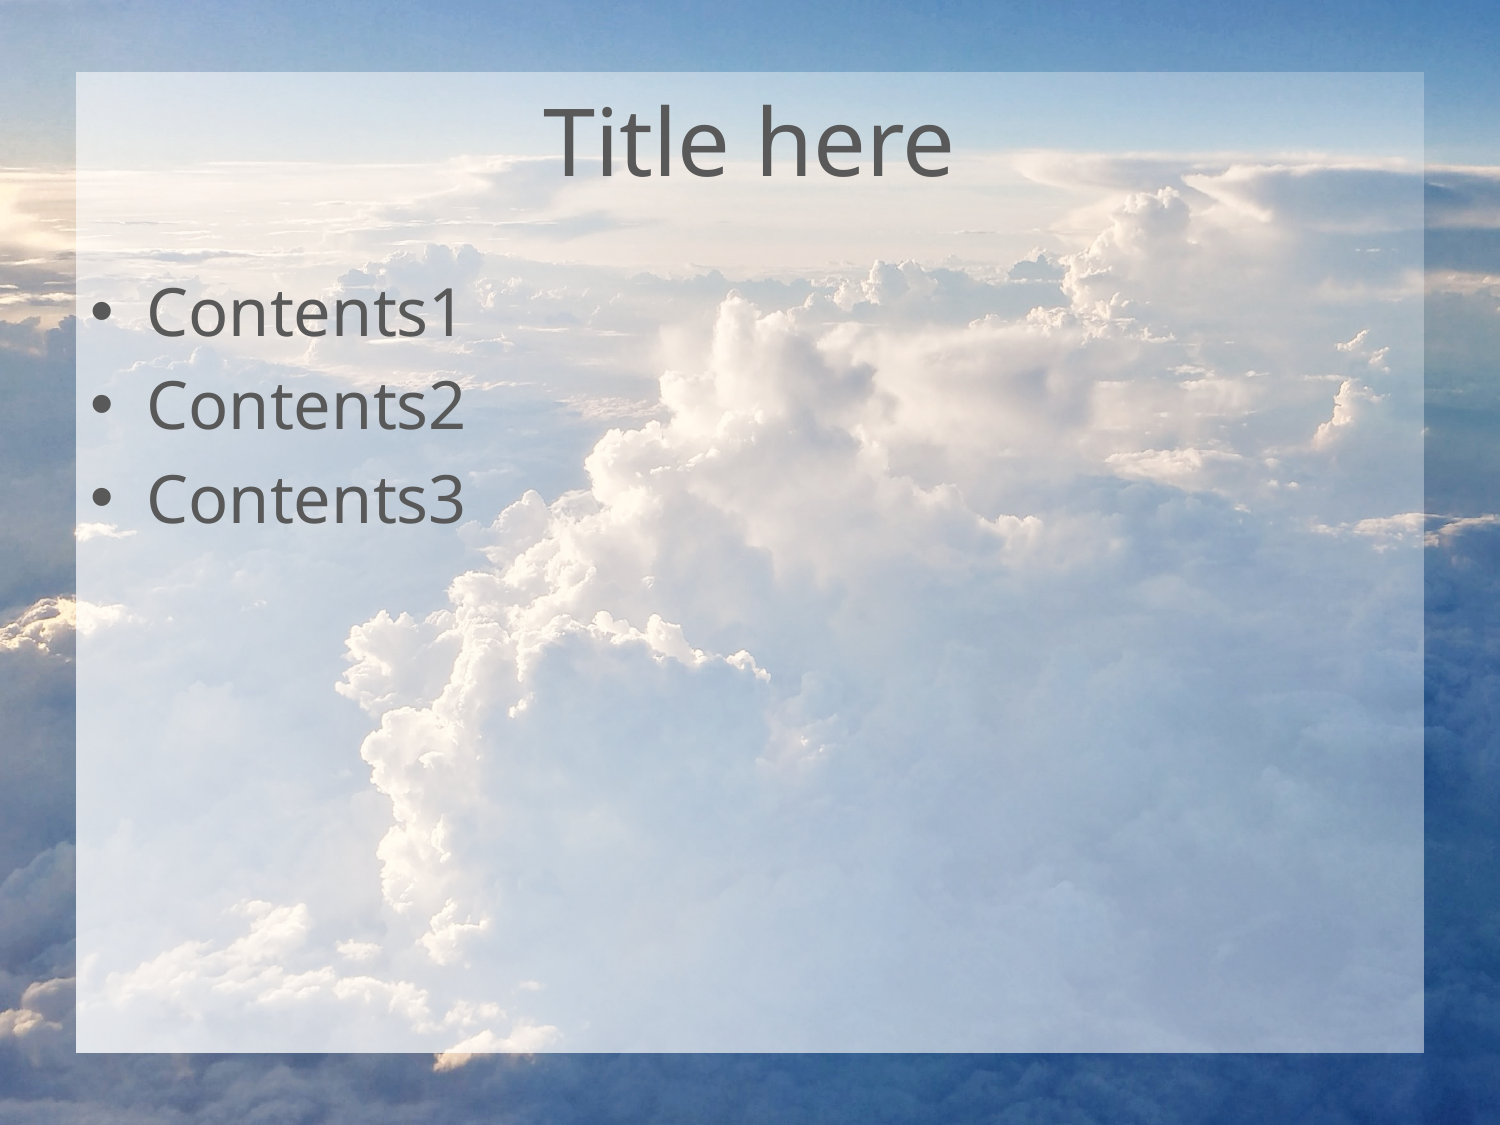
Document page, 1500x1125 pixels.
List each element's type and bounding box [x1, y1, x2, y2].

text_box [0, 0, 1500, 1125]
